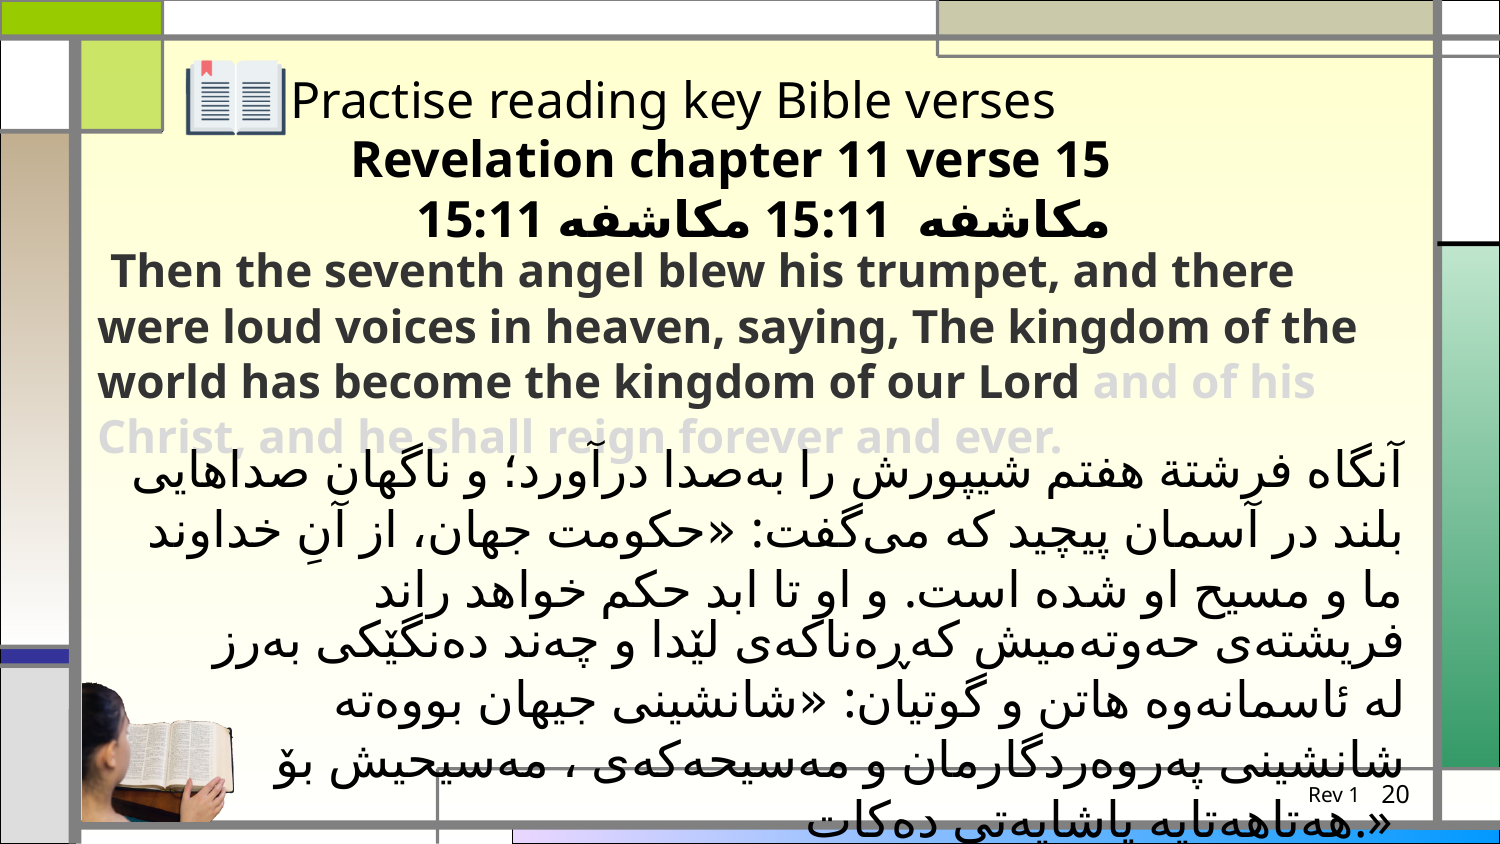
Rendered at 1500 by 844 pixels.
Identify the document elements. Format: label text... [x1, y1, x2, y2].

text_box Then the seventh angel blew his trumpet, and there were loud voices in heaven, saying, The kingdom of the world has become the kingdom of our Lord and of his Christ, and he shall reign forever and ever. [82, 230, 1425, 369]
text_box Practise reading key Bible verses [147, 15, 1199, 181]
picture [81, 682, 235, 822]
picture [176, 53, 291, 143]
slide_number 20 [1421, 770, 1425, 818]
text_box آنگاه فرشتة هفتم شیپورش را به‌‌صدا در‌آورد؛ و ناگهان صداهایی بلند در آسمان پیچید که می‌گفت: «حکومت جهان، از آنِ خداوند ما و مسیح او شده است. و او تا ابد حکم خواهد راند [96, 430, 1420, 625]
text_box Revelation chapter 11 verse 15 15:11 مکاشفه 15:11 مکاشفه [0, 120, 1127, 256]
text_box Rev 1 [1293, 774, 1387, 814]
text_box فریشتەی حەوتەمیش کەڕەناکەی لێدا و چەند دەنگێکی بەرز لە ئاسمانەوە هاتن و گوتیان: «شانشینی جیهان بووەتە شانشینی پەروەردگارمان و مەسیحەکەی ، مەسیحیش بۆ هەتاهەتایە پاشایەتی دەکات.» [157, 600, 1421, 844]
